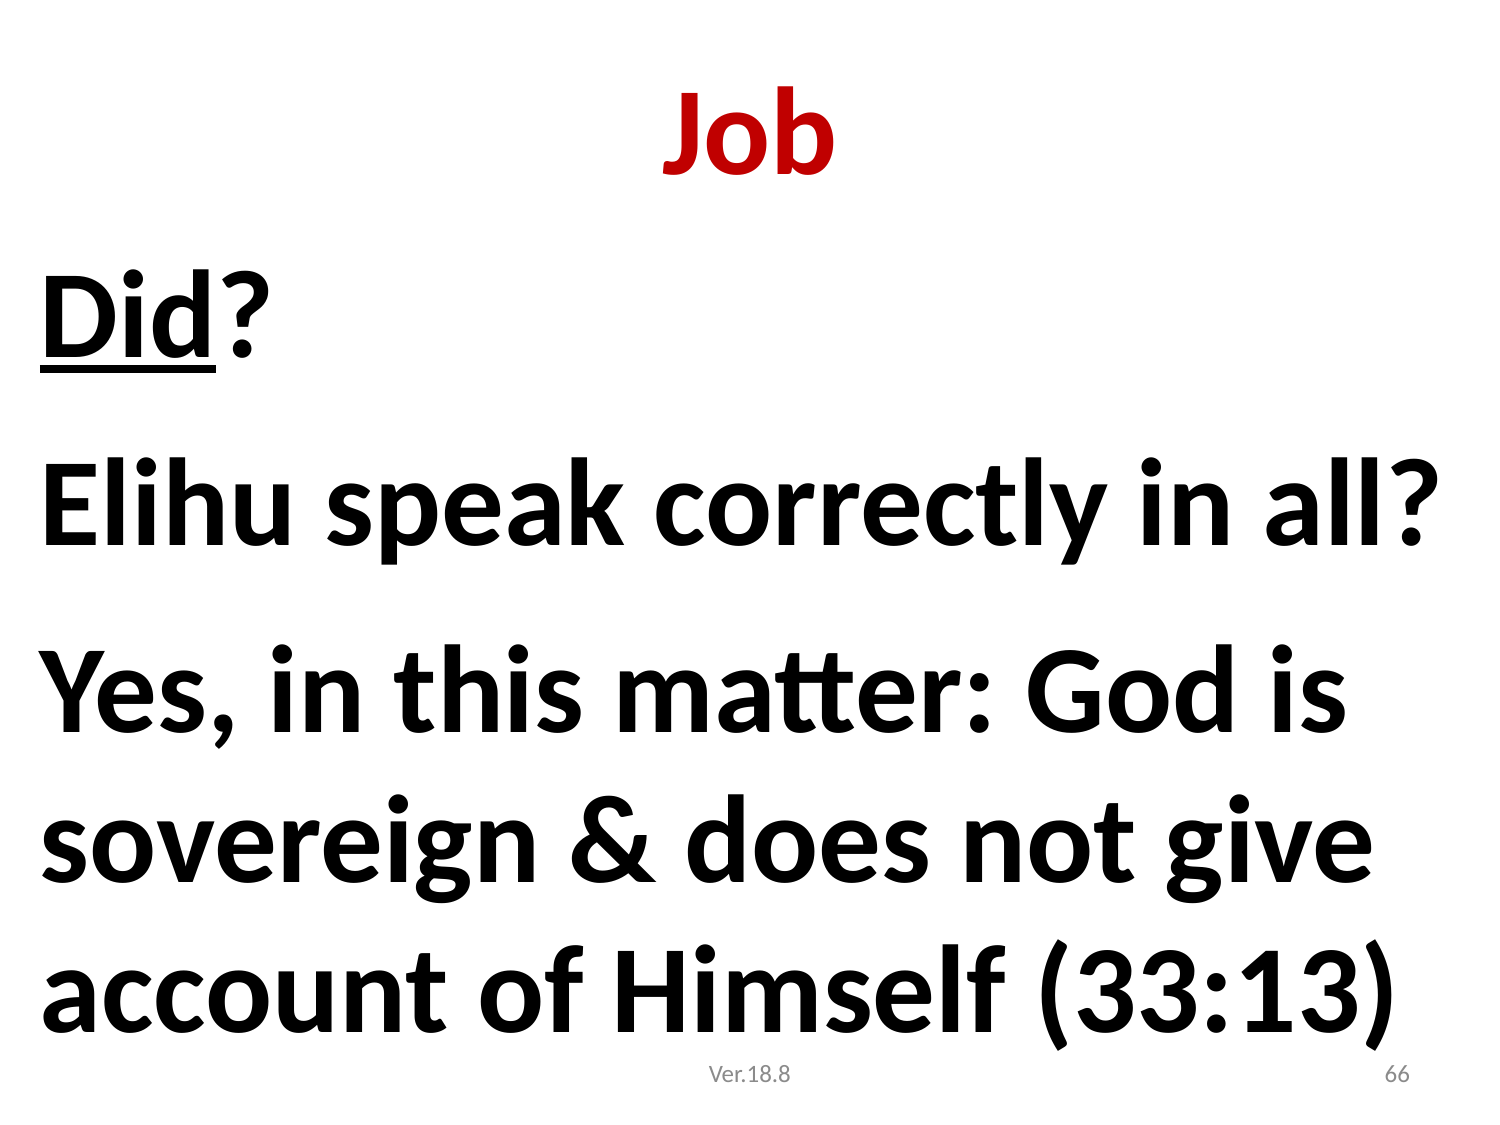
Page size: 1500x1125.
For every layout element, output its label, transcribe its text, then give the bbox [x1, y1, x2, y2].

title Job [112, 62, 1388, 188]
slide_number 66 [1074, 1042, 1425, 1103]
footer Ver.18.8 [512, 1042, 988, 1103]
subtitle Did? Elihu speak correctly in all? Yes, in this matter: God is sovereign & does not give account of Himself (33:13) [24, 224, 1488, 1051]
